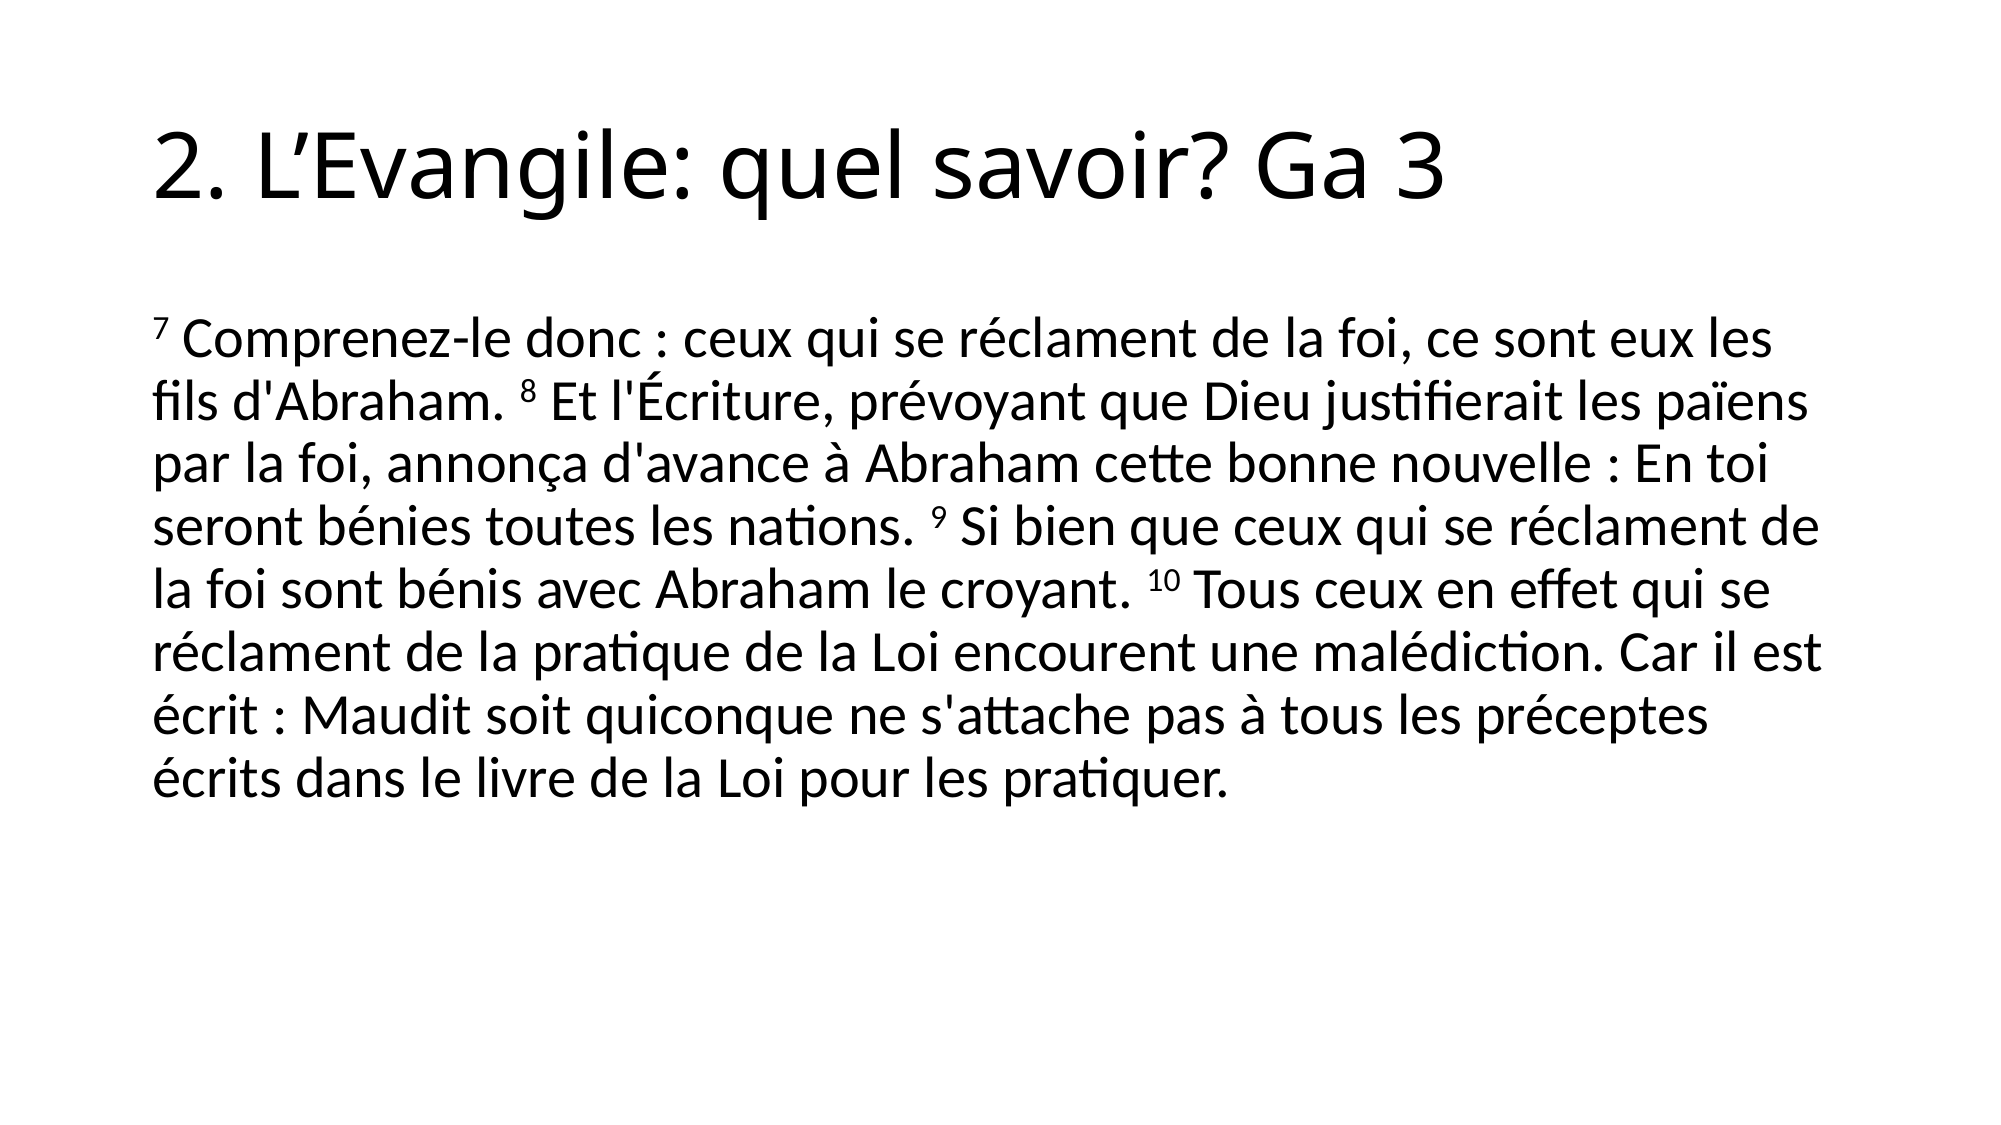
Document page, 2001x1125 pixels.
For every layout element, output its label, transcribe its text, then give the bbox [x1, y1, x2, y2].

title 2. L’Evangile: quel savoir? Ga 3 [137, 59, 1863, 278]
list 7 Comprenez-le donc : ceux qui se réclament de la foi, ce sont eux les fils d'Abraham. 8 Et l'Écriture, prévoyant que Dieu justifierait les païens par la foi, annonça d'avance à Abraham cette bonne nouvelle : En toi seront bénies toutes les nations. 9 Si bien que ceux qui se réclament de la foi sont bénis avec Abraham le croyant. 10 Tous ceux en effet qui se réclament de la pratique de la Loi encourent une malédiction. Car il est écrit : Maudit soit quiconque ne s'attache pas à tous les préceptes écrits dans le livre de la Loi pour les pratiquer. [137, 299, 1863, 1014]
